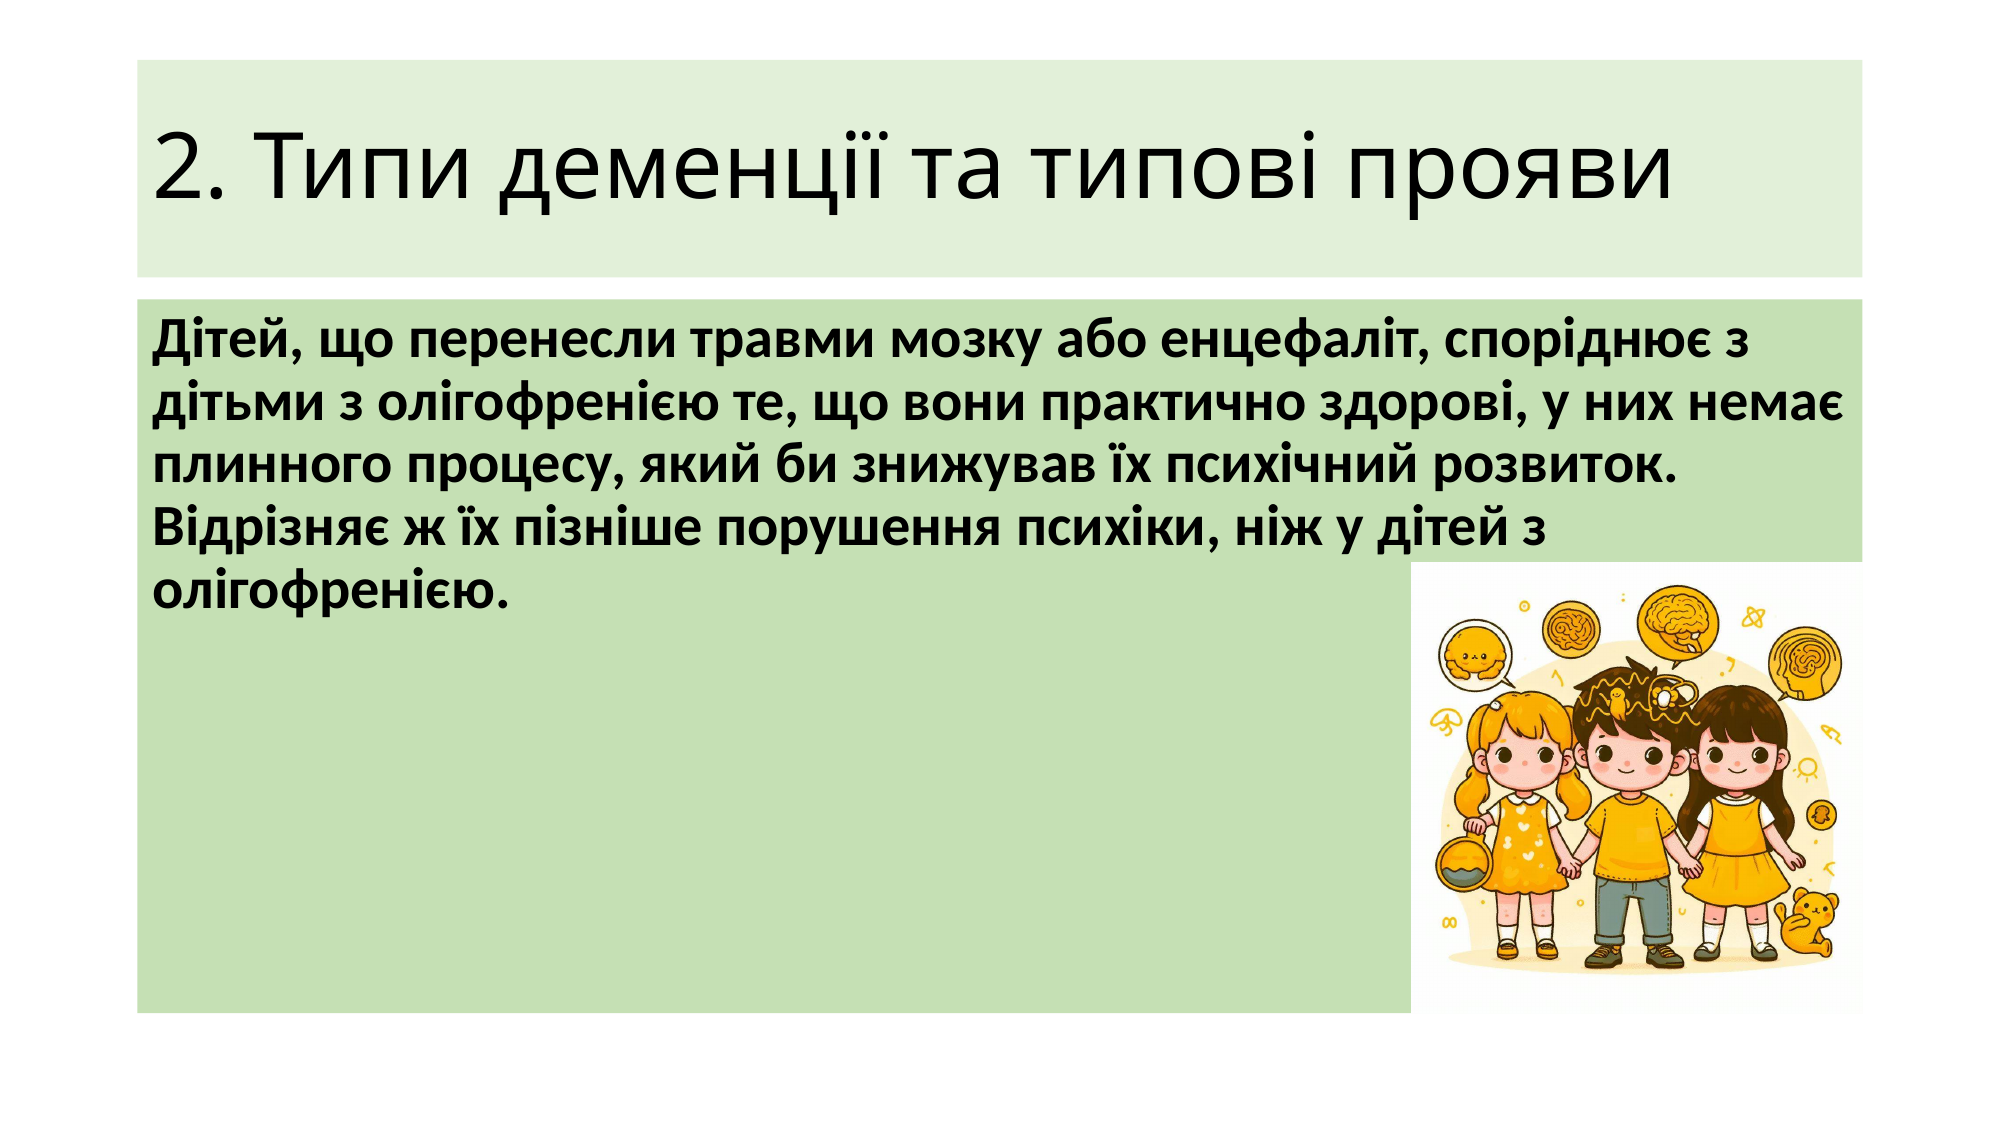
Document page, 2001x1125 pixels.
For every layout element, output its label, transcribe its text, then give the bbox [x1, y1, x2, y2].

title 2. Типи деменції та типові прояви [137, 59, 1863, 278]
list Дітей, що перенесли травми мозку або енцефаліт, споріднює з дітьми з олігофренією те, що вони практично здорові, у них немає плинного процесу, який би знижував їх психічний розвиток. Відрізняє ж їх пізніше порушення психіки, ніж у дітей з олігофренією. [137, 299, 1863, 1014]
picture [1411, 562, 1863, 1014]
